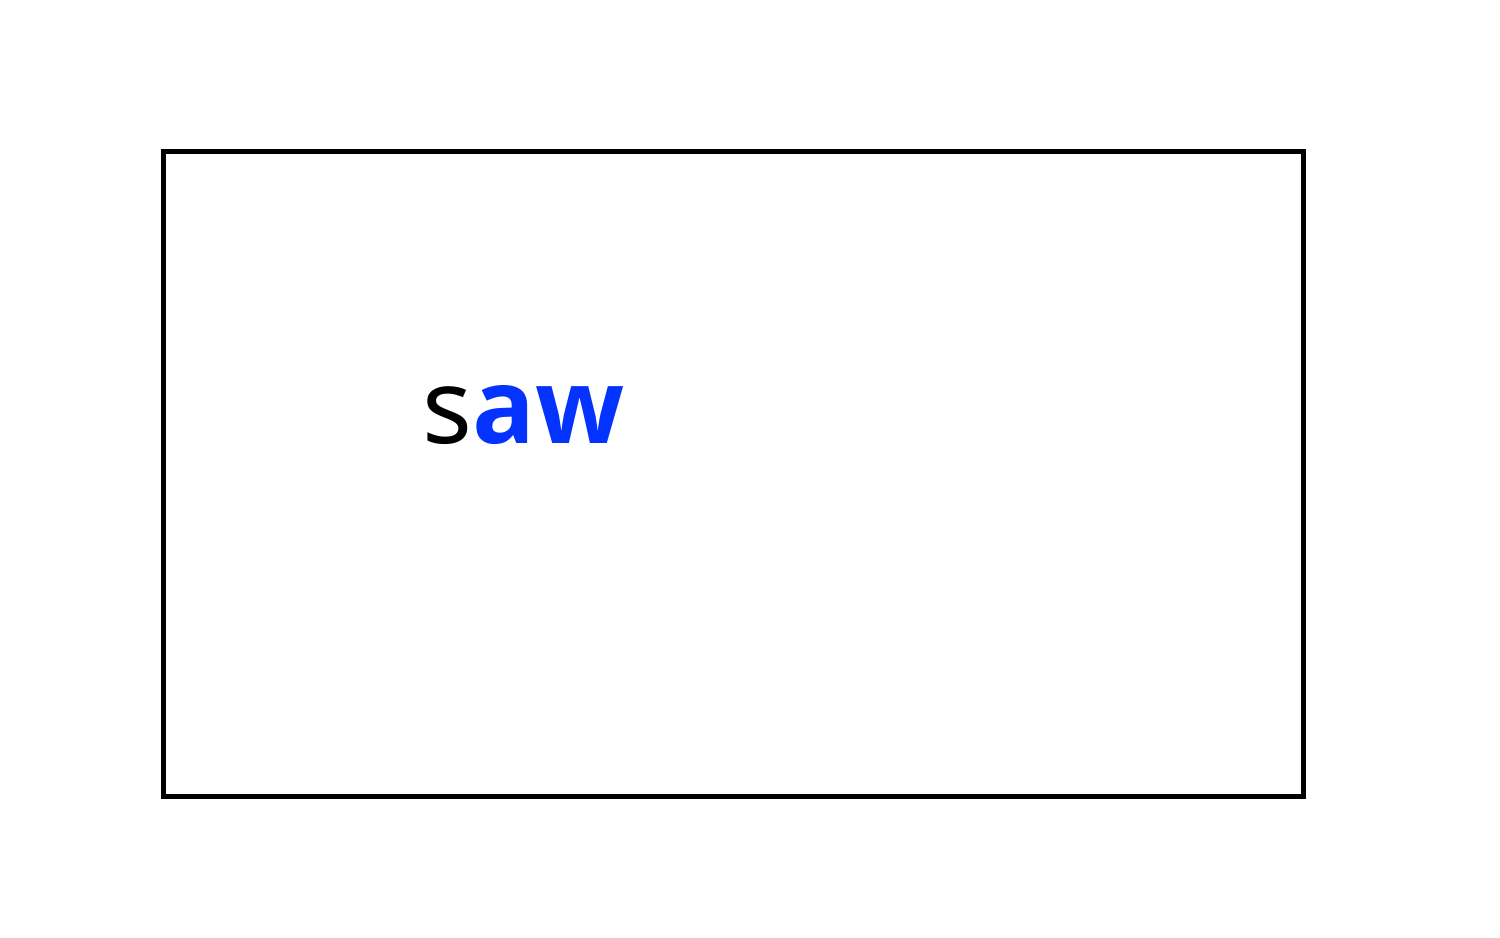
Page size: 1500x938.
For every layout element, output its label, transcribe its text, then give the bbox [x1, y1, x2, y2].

text_box saw [407, 332, 640, 473]
text_box [163, 150, 1304, 797]
